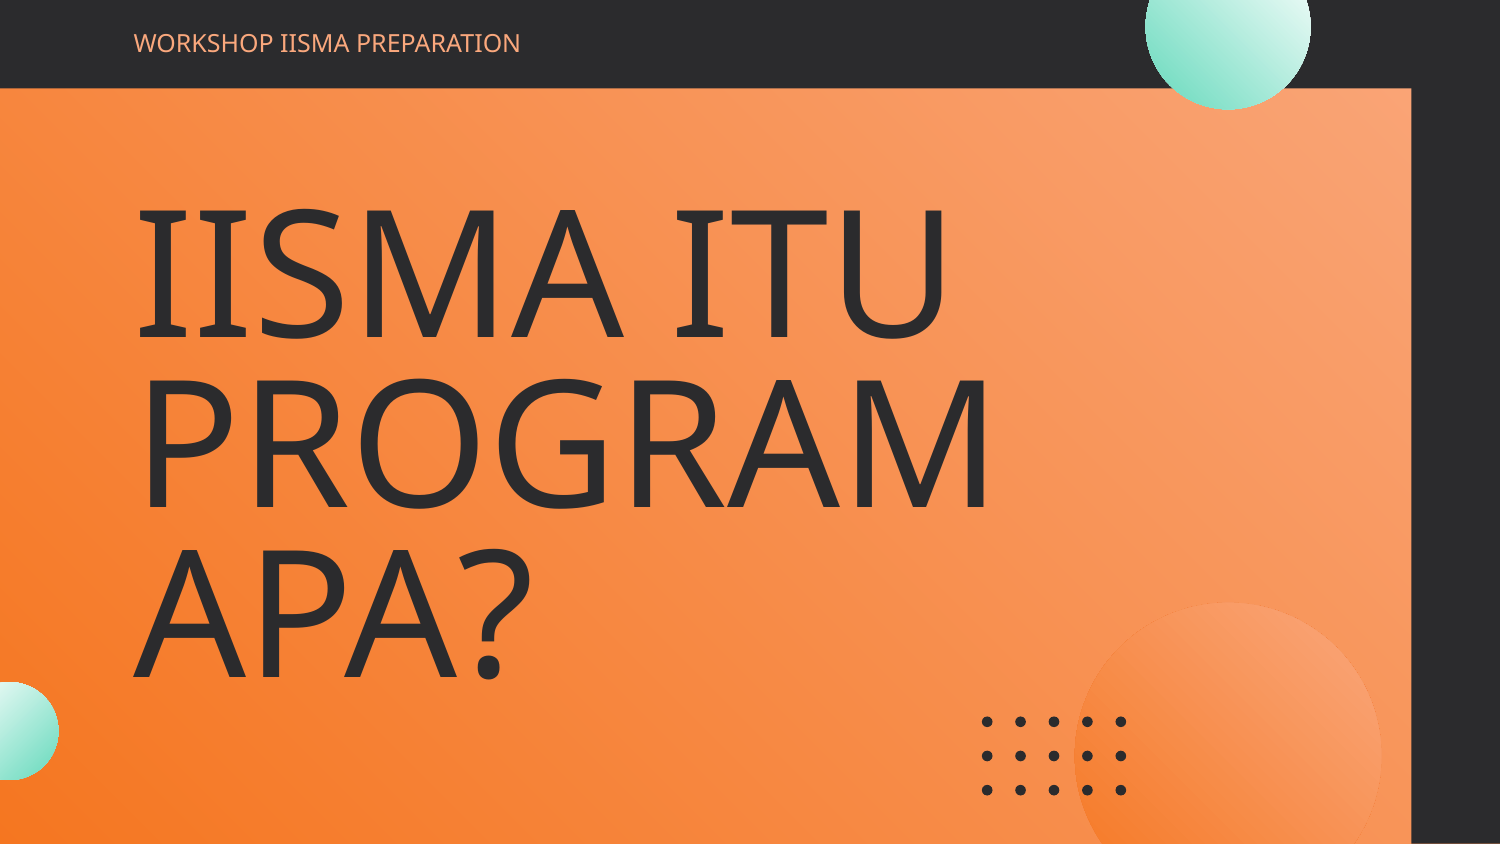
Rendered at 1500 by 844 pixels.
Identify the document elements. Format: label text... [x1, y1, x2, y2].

title IISMA ITU PROGRAM APA? [118, 273, 1056, 639]
text_box WORKSHOP IISMA PREPARATION [118, 26, 945, 64]
